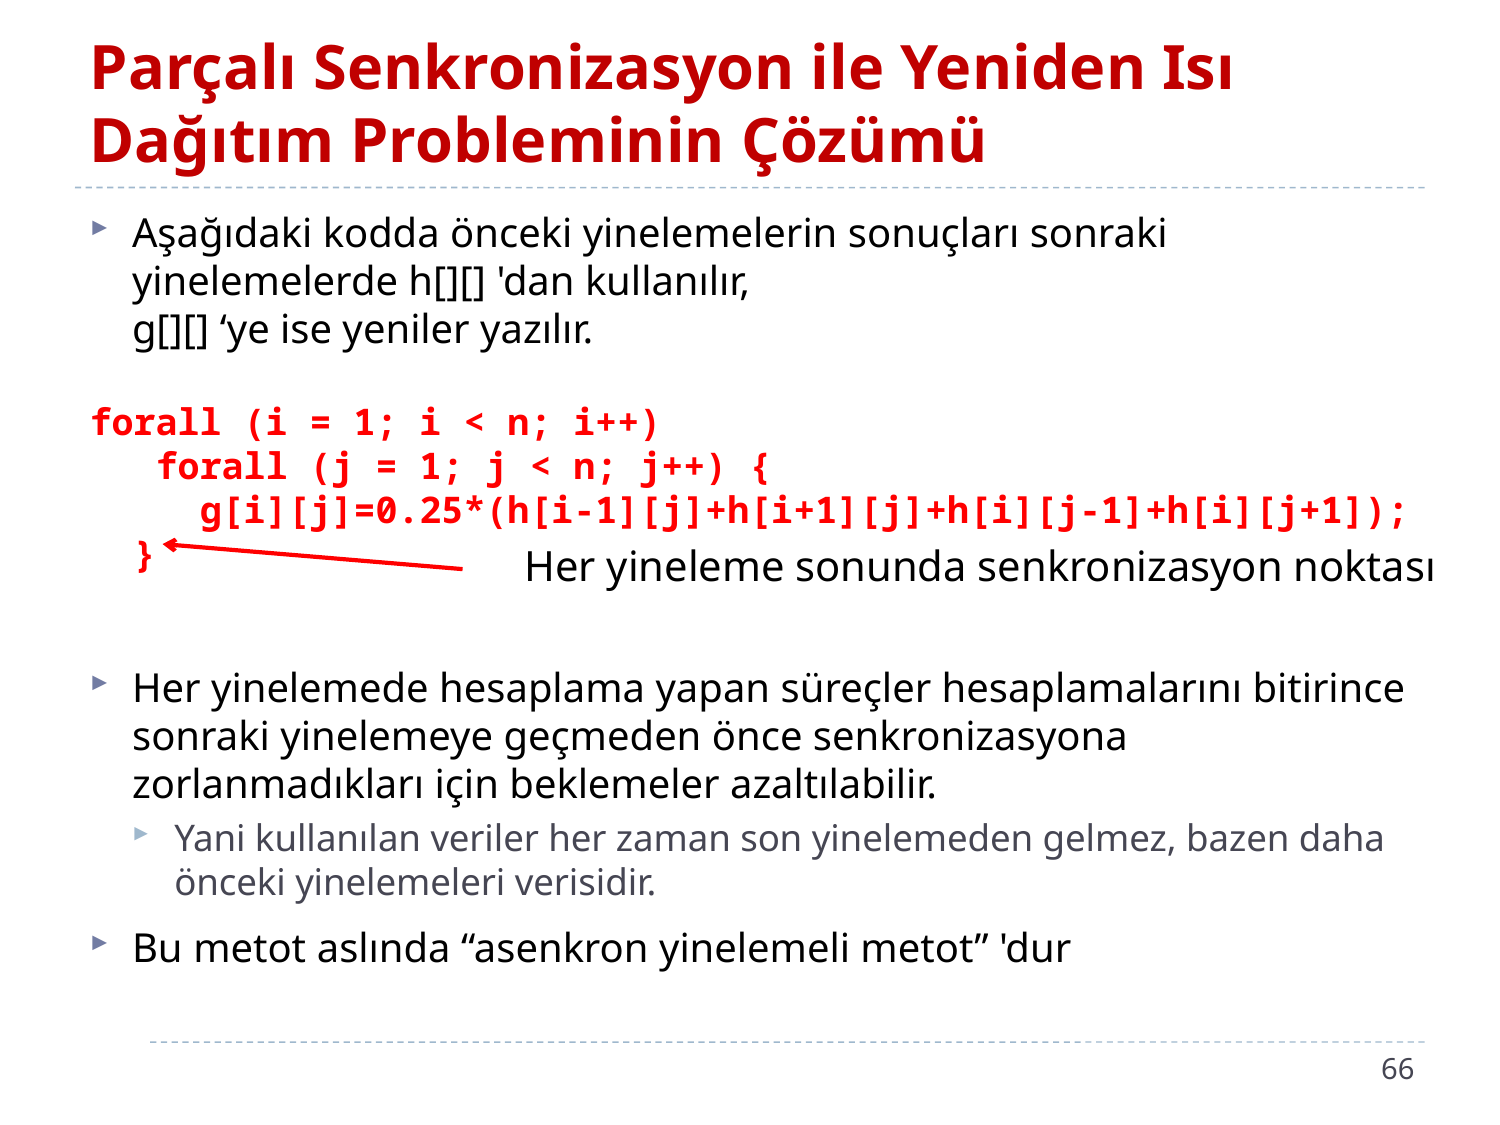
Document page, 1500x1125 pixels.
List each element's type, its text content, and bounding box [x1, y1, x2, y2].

text_box [37, 124, 1463, 322]
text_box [162, 543, 463, 570]
slide_number 66 [1080, 1042, 1430, 1103]
list Aşağıdaki kodda önceki yinelemelerin sonuçları sonraki yinelemelerde h[][] 'dan kullanılır, g[][] ‘ye ise yeniler yazılır. forall (i = 1; i < n; i++) forall (j = 1; j < n; j++) { g[i][j]=0.25*(h[i-1][j]+h[i+1][j]+h[i][j-1]+h[i][j+1]); } Her yinelemede hesaplama yapan süreçler hesaplamalarını bitirince sonraki yinelemeye geçmeden önce senkronizasyona zorlanmadıkları için beklemeler azaltılabilir. Yani kullanılan veriler her zaman son yinelemeden gelmez, bazen daha önceki yinelemeleri verisidir. Bu metot aslında “asenkron yinelemeli metot” 'dur [75, 200, 1425, 1010]
text_box Her yineleme sonunda senkronizasyon noktası [509, 532, 1452, 598]
title Parçalı Senkronizasyon ile Yeniden Isı Dağıtım Probleminin Çözümü [75, 20, 1425, 183]
